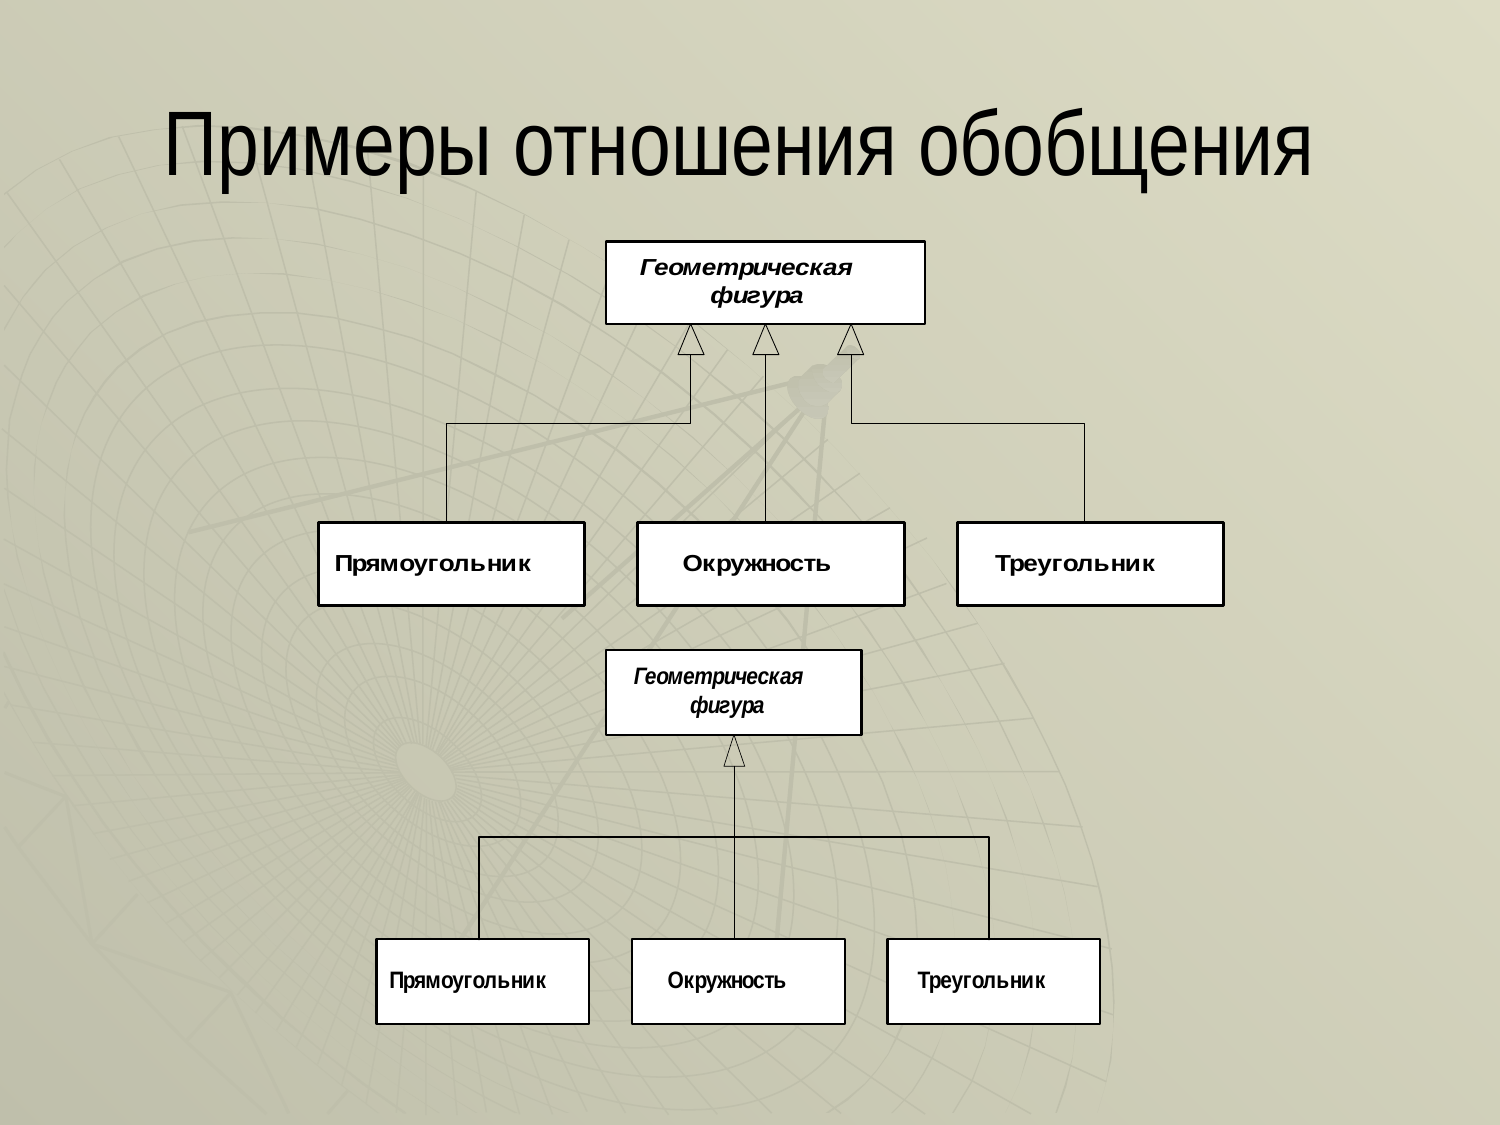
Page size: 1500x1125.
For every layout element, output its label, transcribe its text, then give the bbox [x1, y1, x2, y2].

picture [371, 645, 1105, 1029]
title Примеры отношения обобщения [75, 45, 1425, 233]
picture [312, 236, 1229, 610]
